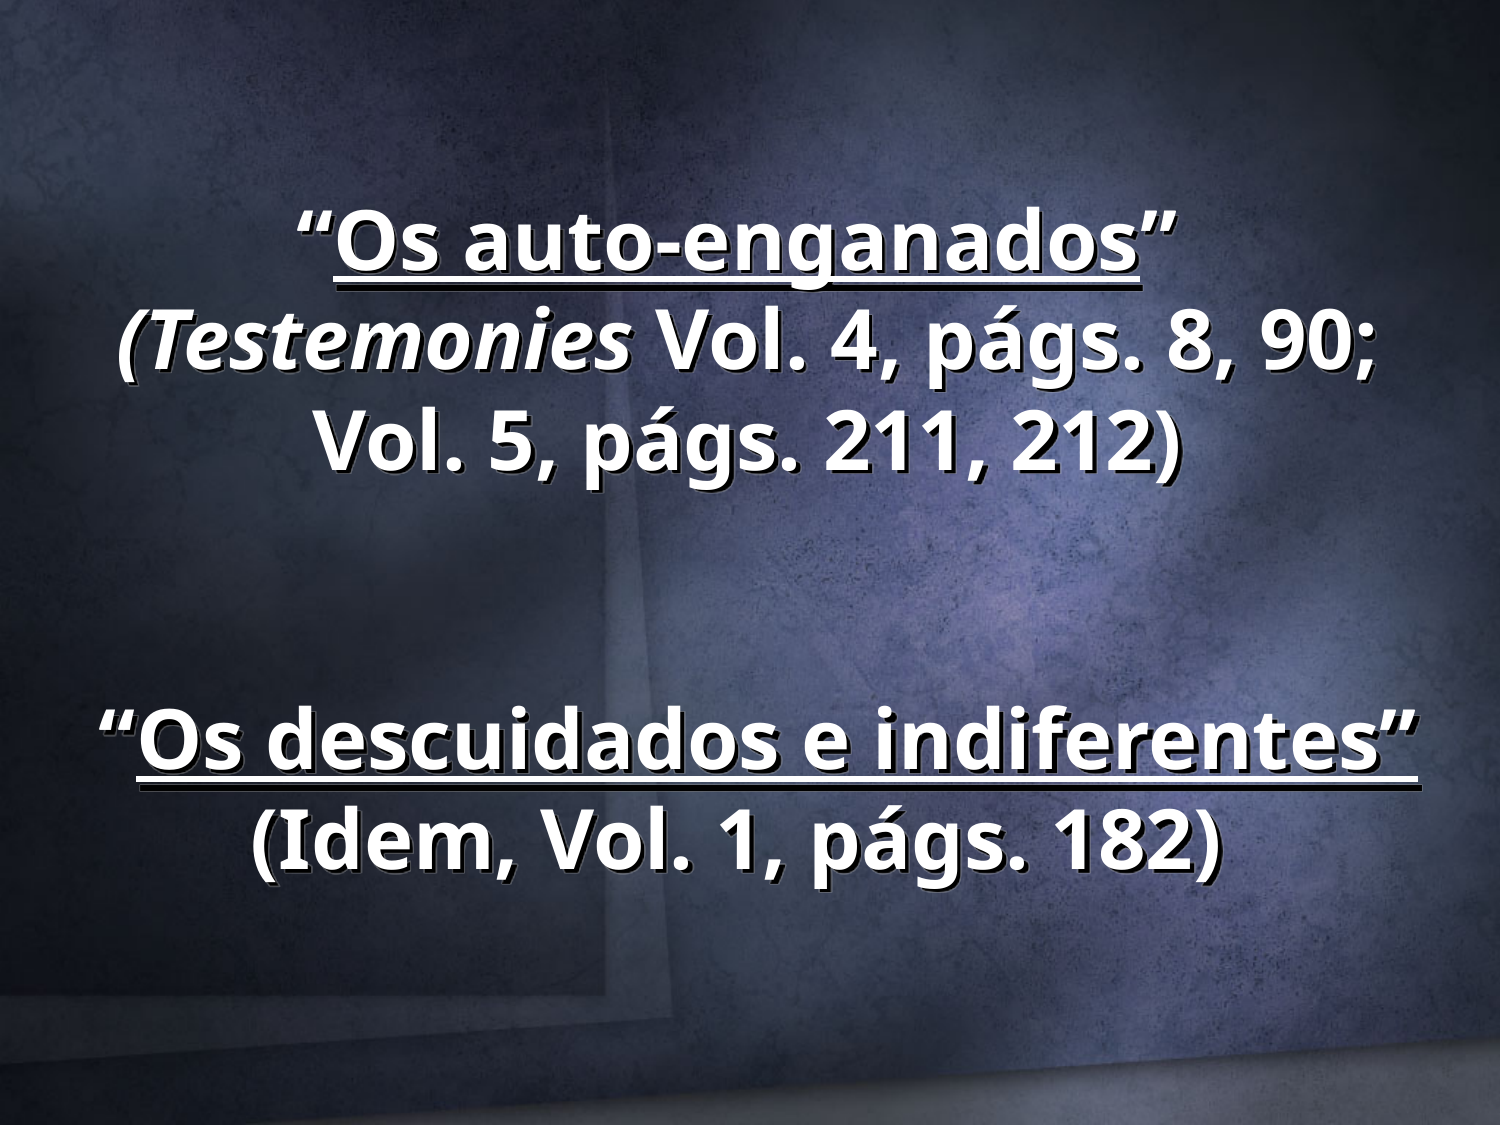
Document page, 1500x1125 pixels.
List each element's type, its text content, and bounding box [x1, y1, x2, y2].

title “Os auto-enganados” (Testemonies Vol. 4, págs. 8, 90; Vol. 5, págs. 211, 212) “Os descuidados e indiferentes” (Idem, Vol. 1, págs. 182) [49, 427, 1446, 646]
picture [0, 0, 1500, 1125]
